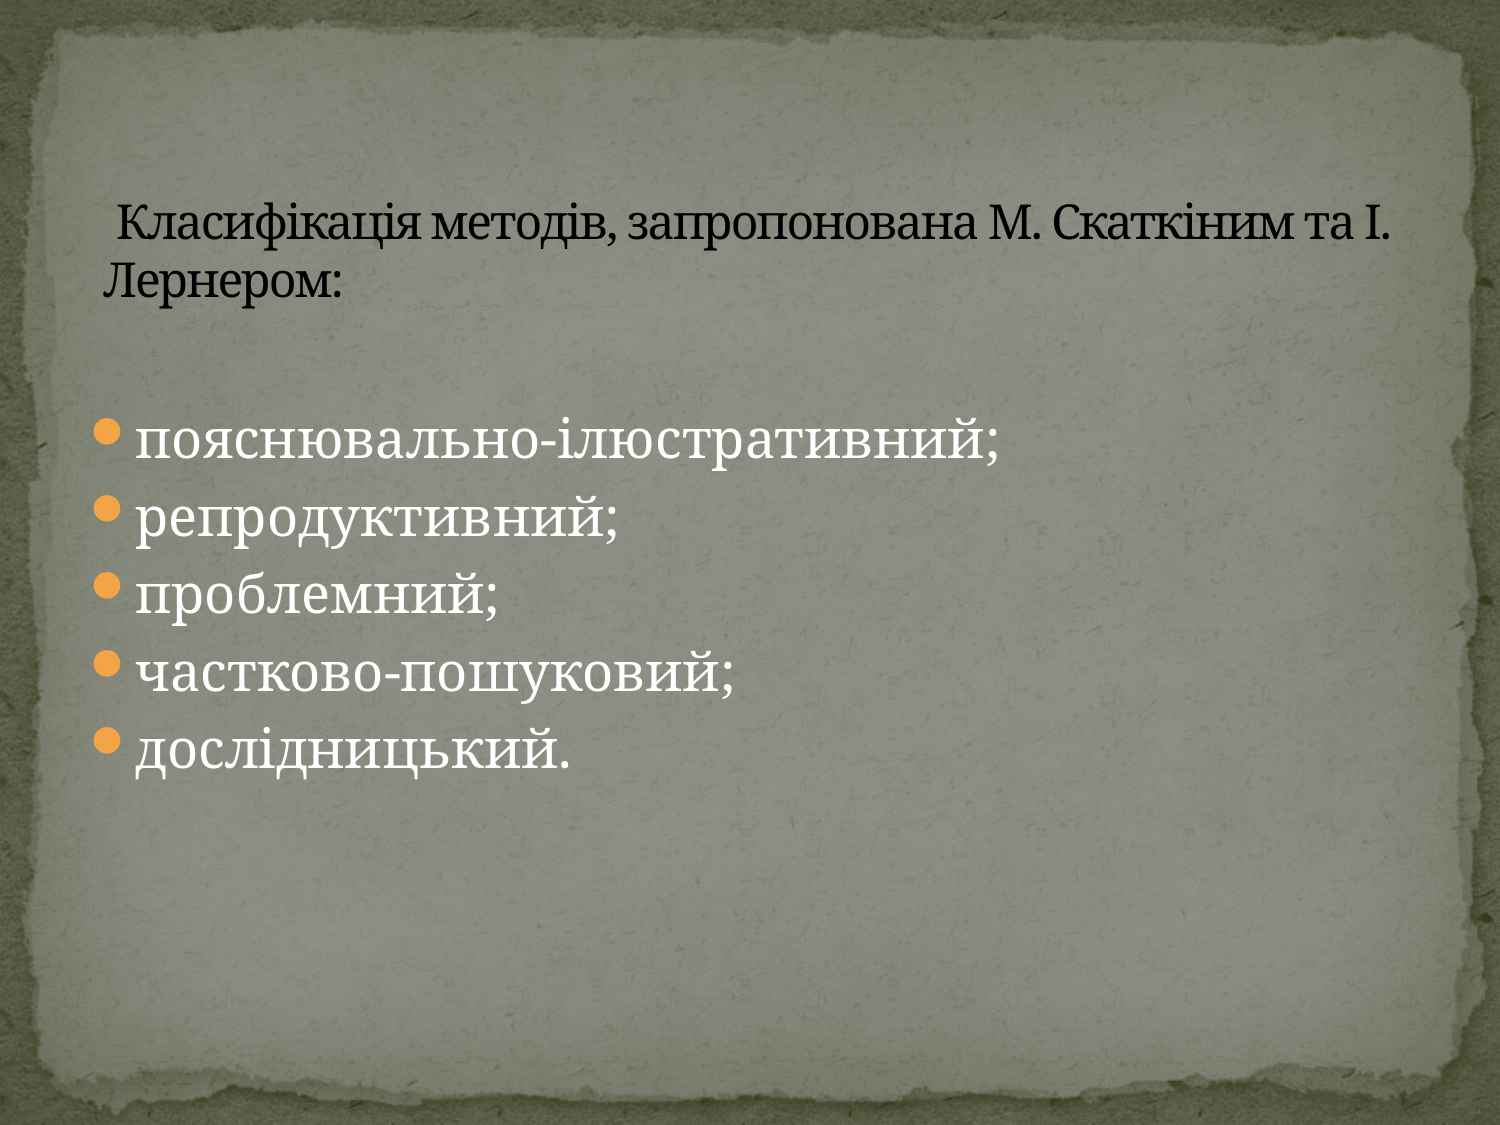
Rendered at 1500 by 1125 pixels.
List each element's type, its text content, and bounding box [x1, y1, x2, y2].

list пояснювально-ілюстративний; репродуктивний; проблемний; частково-пошуковий; дослідницький. [75, 397, 1425, 1000]
title Класифікація методів, запропонована М. Скаткіним та І. Лернером: [88, 125, 1439, 315]
